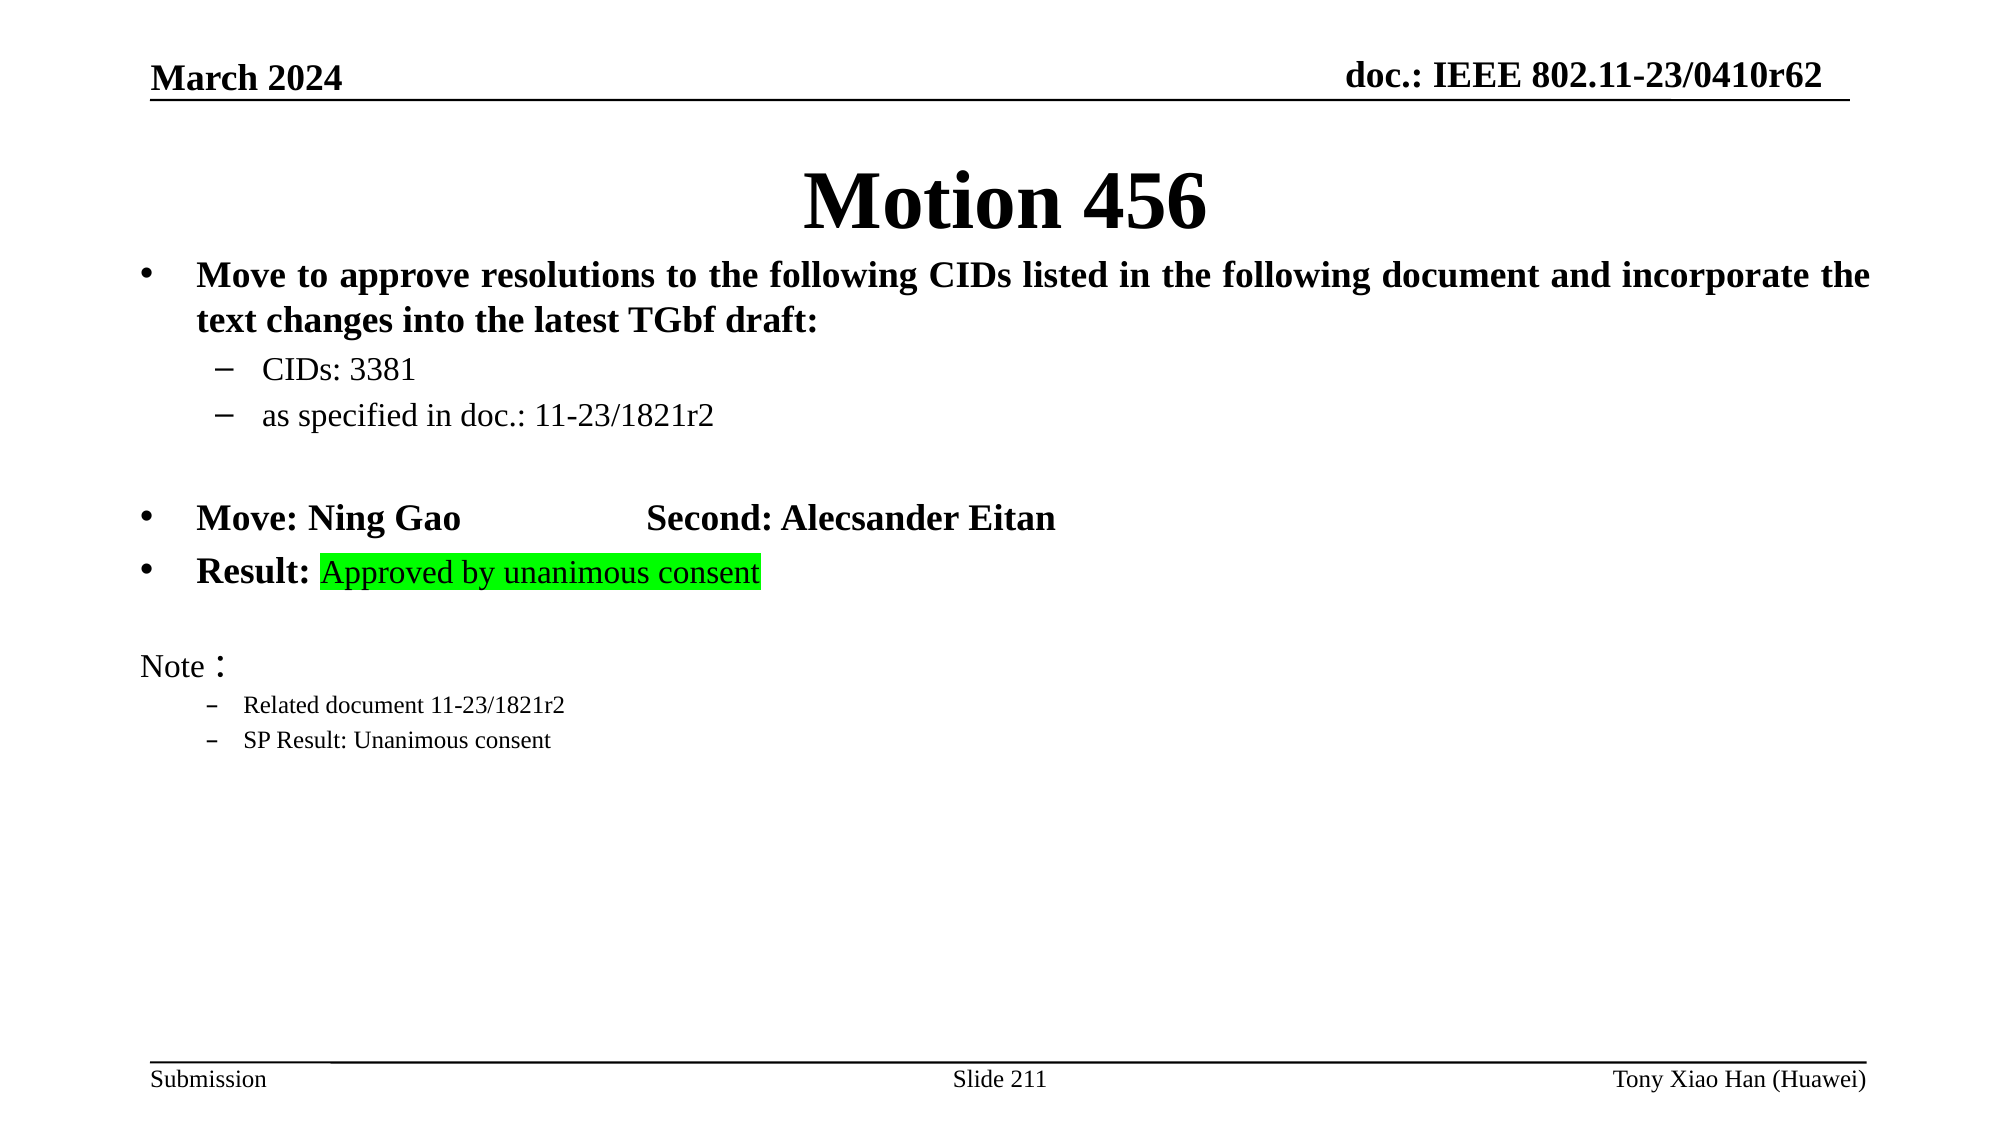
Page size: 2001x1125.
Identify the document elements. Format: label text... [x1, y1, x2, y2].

text_box Move to approve resolutions to the following CIDs listed in the following document and incorporate the text changes into the latest TGbf draft: CIDs: 3381 as specified in doc.: 11-23/1821r2 Move: Ning Gao Second: Alecsander Eitan Result: Approved by unanimous consent Note： Related document 11-23/1821r2 SP Result: Unanimous consent [125, 212, 1888, 988]
text_box Motion 456 [368, 137, 1644, 212]
